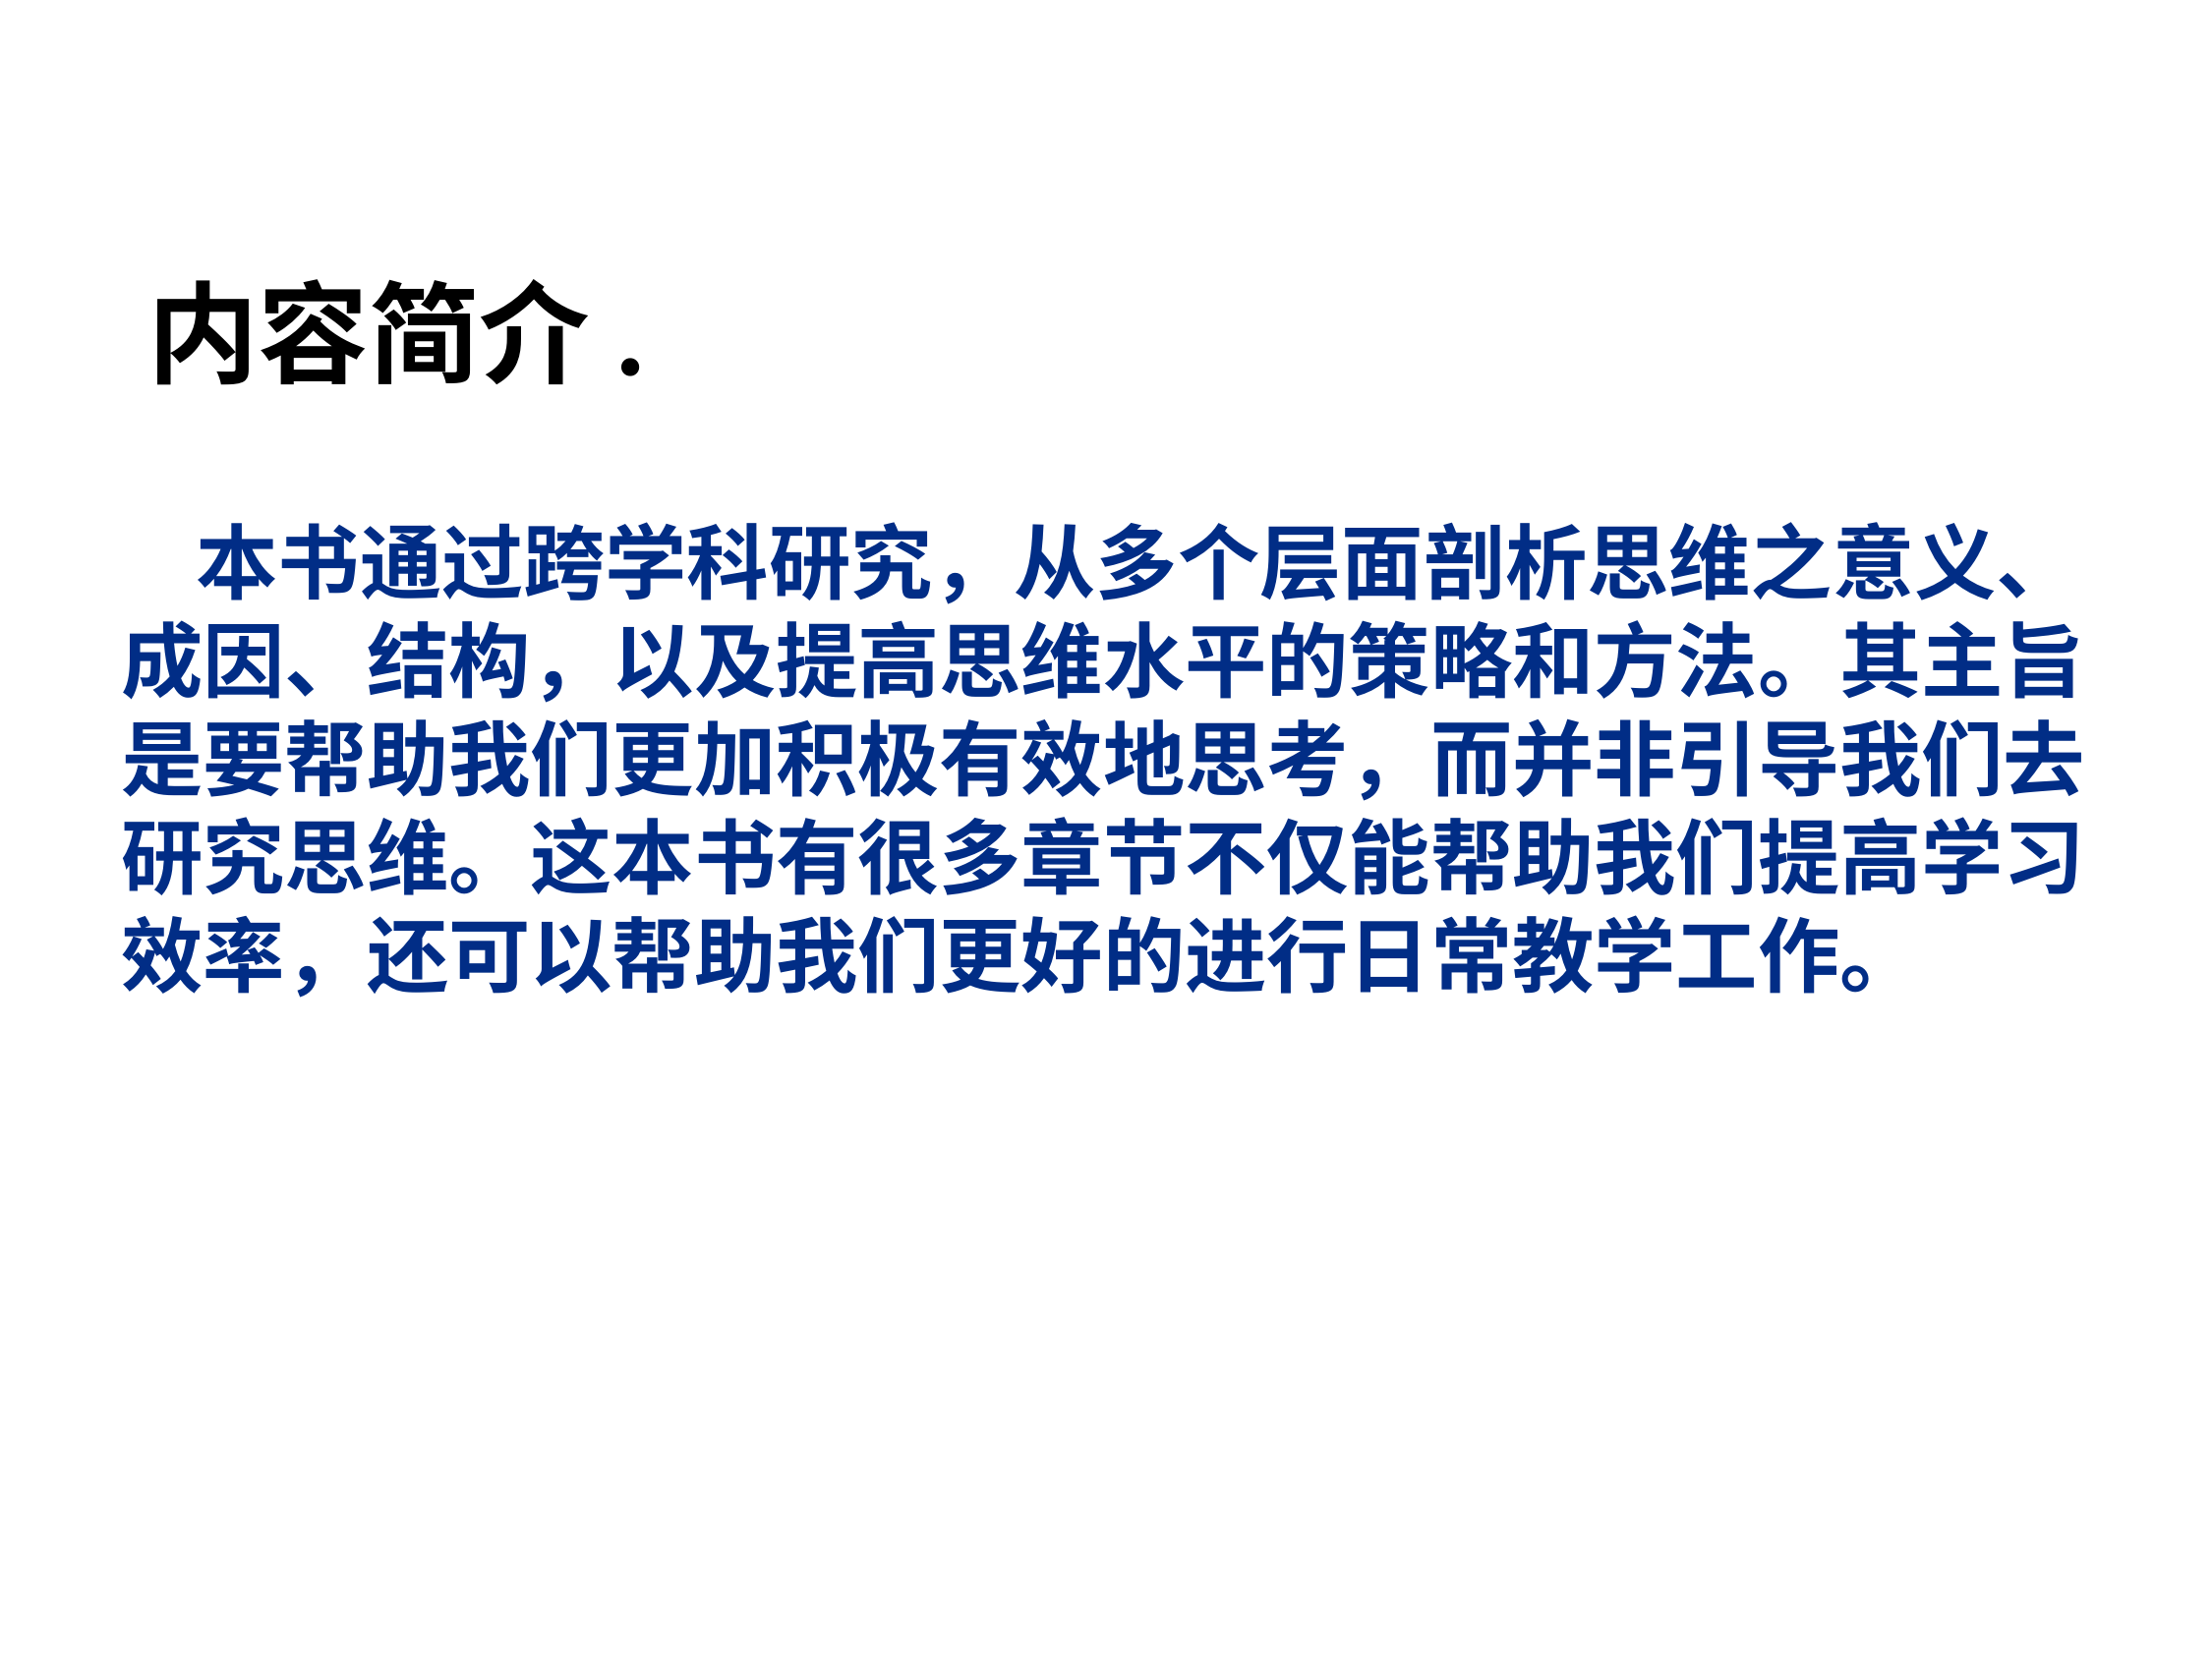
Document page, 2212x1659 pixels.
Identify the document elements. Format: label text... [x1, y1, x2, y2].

title 内容简介. [147, 263, 2117, 533]
list 本书通过跨学科研究，从多个层面剖析思维之意义、成因、结构，以及提高思维水平的策略和方法。其主旨是要帮助我们更加积极有效地思考，而并非引导我们去研究思维。这本书有很多章节不仅能帮助我们提高学习效率，还可以帮助我们更好的进行日常教学工作。 [121, 423, 2091, 1108]
